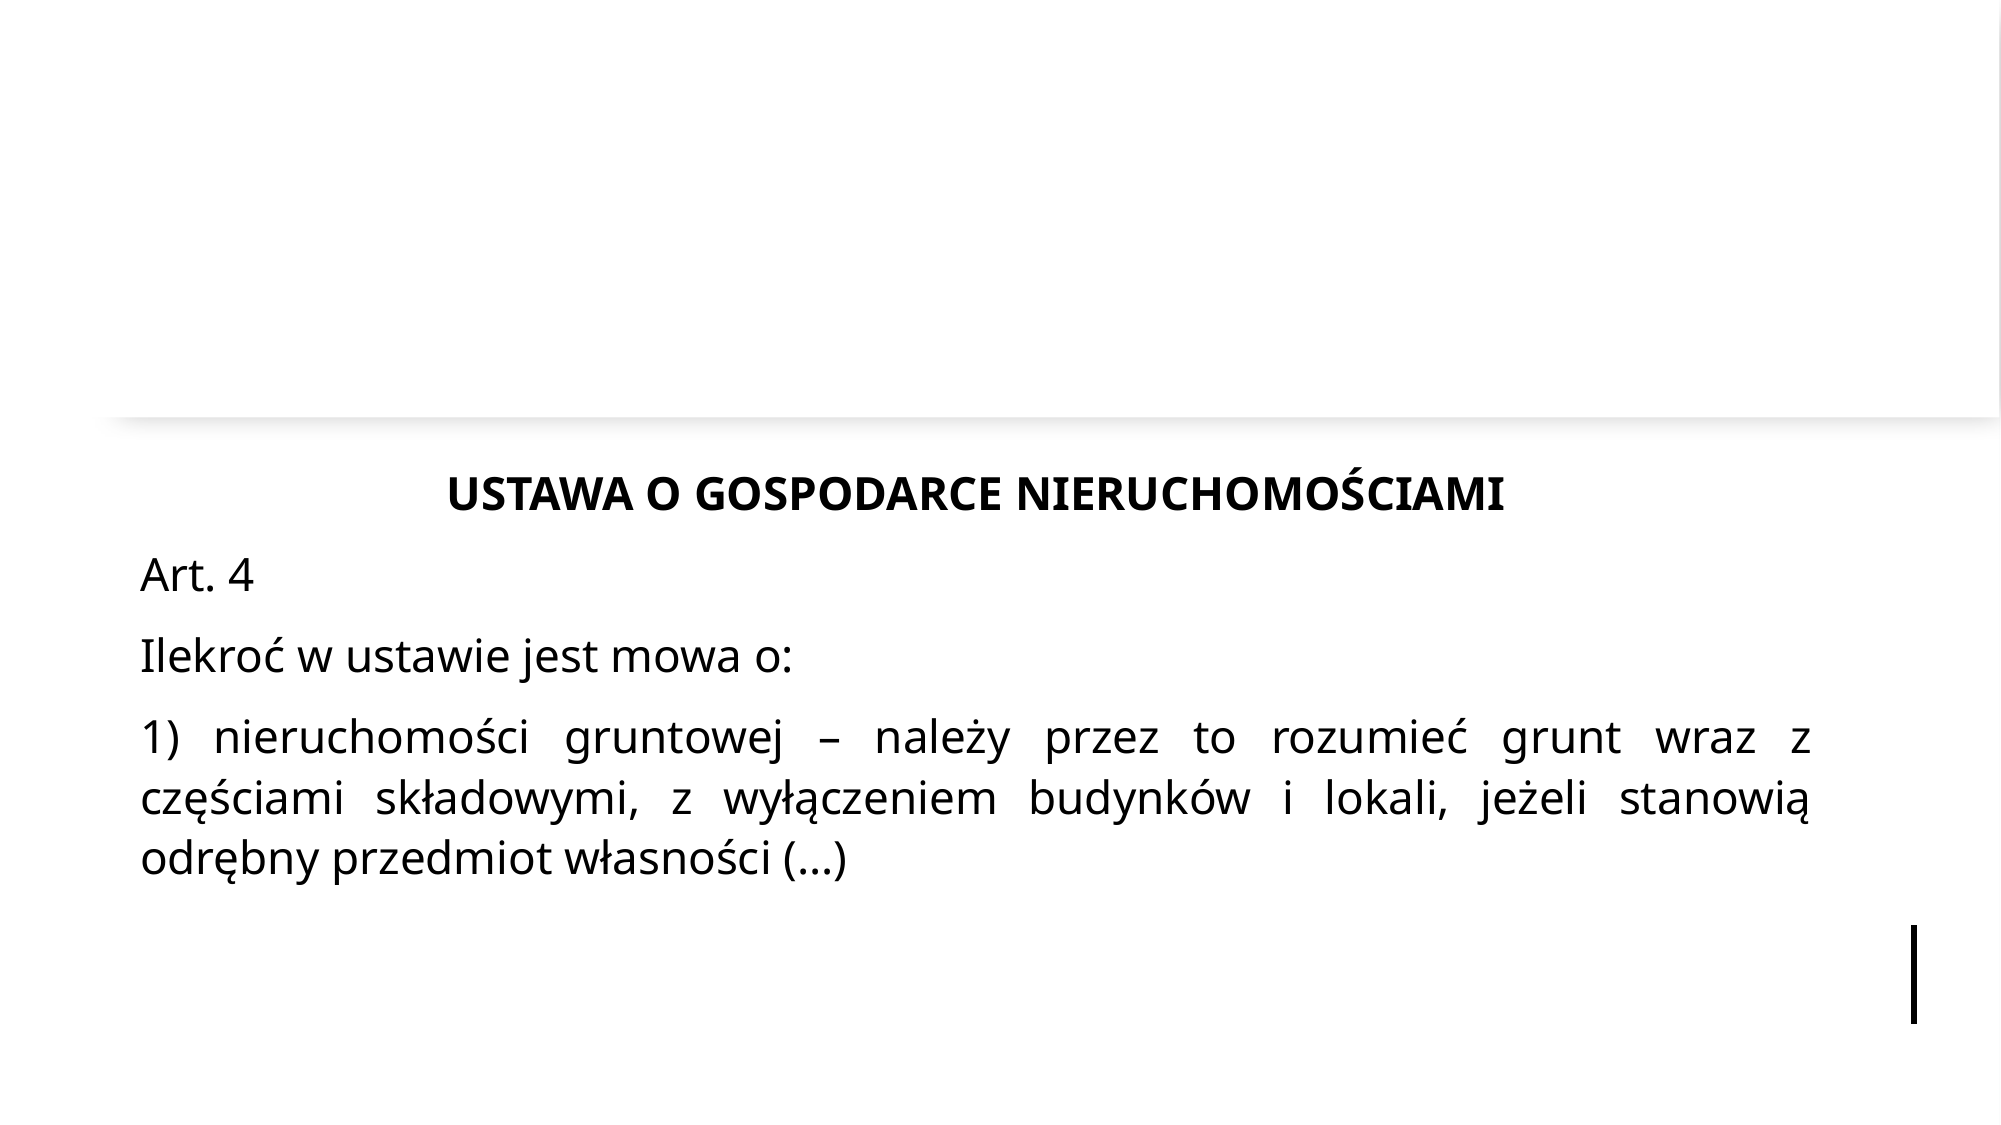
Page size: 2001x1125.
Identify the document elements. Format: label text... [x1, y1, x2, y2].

list USTAWA O GOSPODARCE NIERUCHOMOŚCIAMI Art. 4 Ilekroć w ustawie jest mowa o: 1) nieruchomości gruntowej – należy przez to rozumieć grunt wraz z częściami składowymi, z wyłączeniem budynków i lokali, jeżeli stanowią odrębny przedmiot własności (…) [124, 451, 1828, 987]
